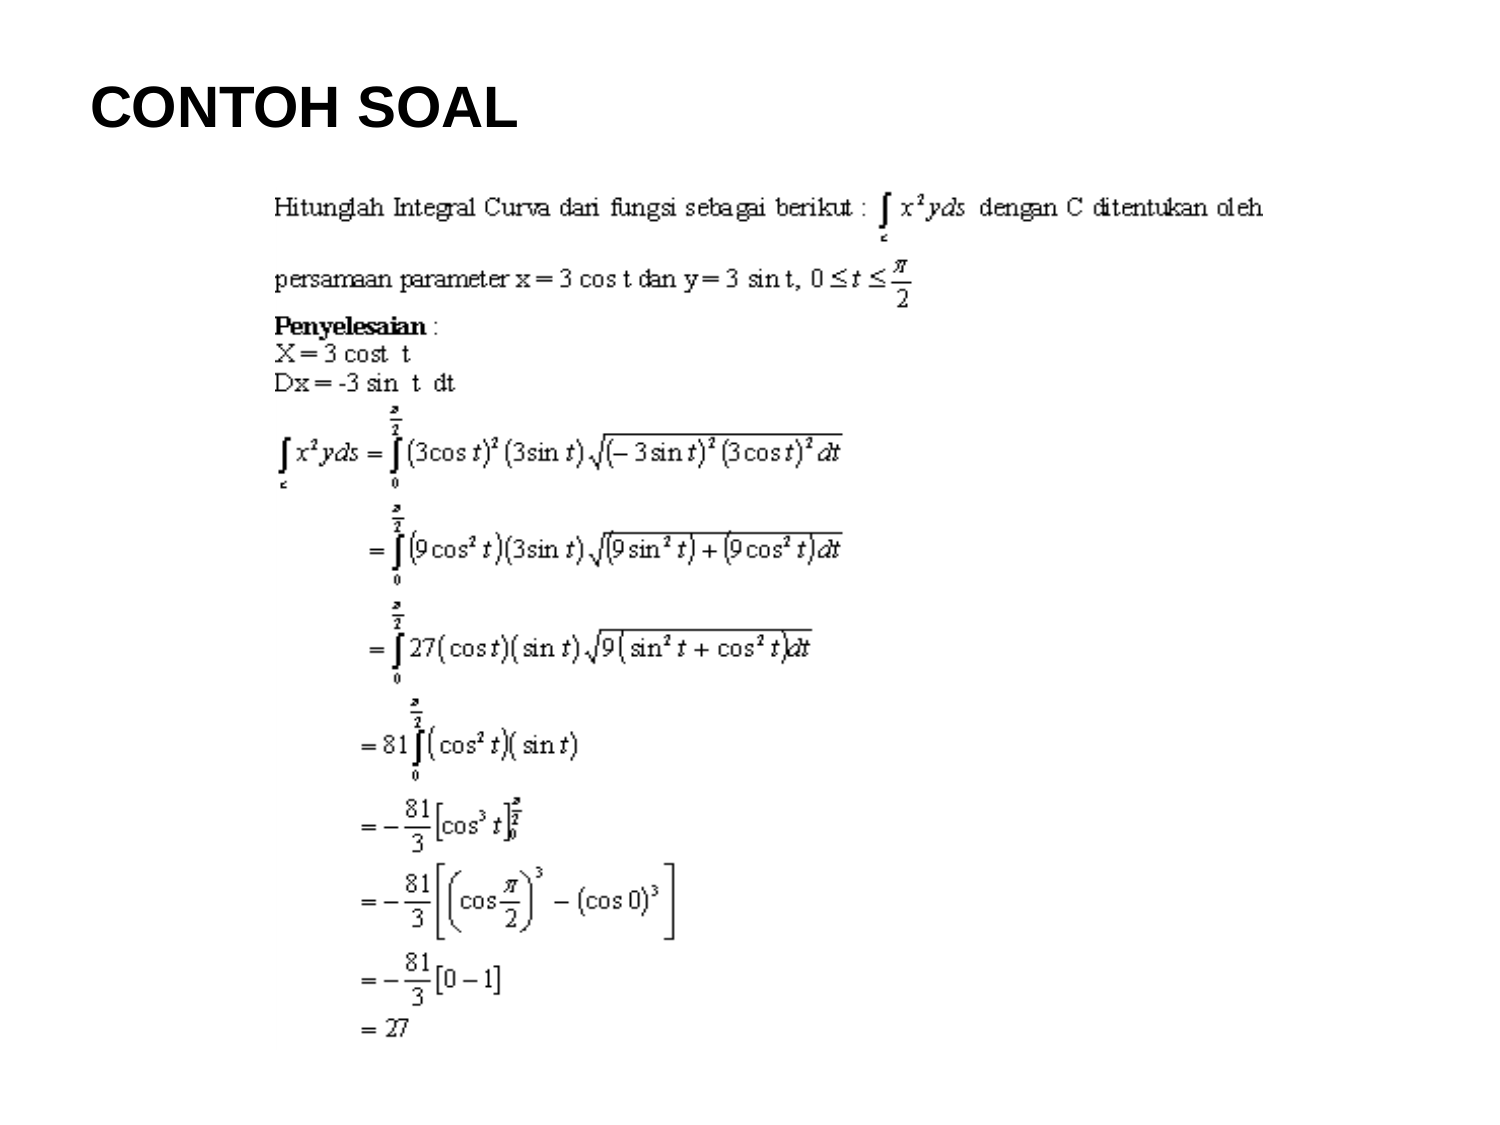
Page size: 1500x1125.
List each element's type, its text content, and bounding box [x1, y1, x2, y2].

picture [274, 187, 1263, 1051]
title CONTOH SOAL [75, 45, 1425, 163]
